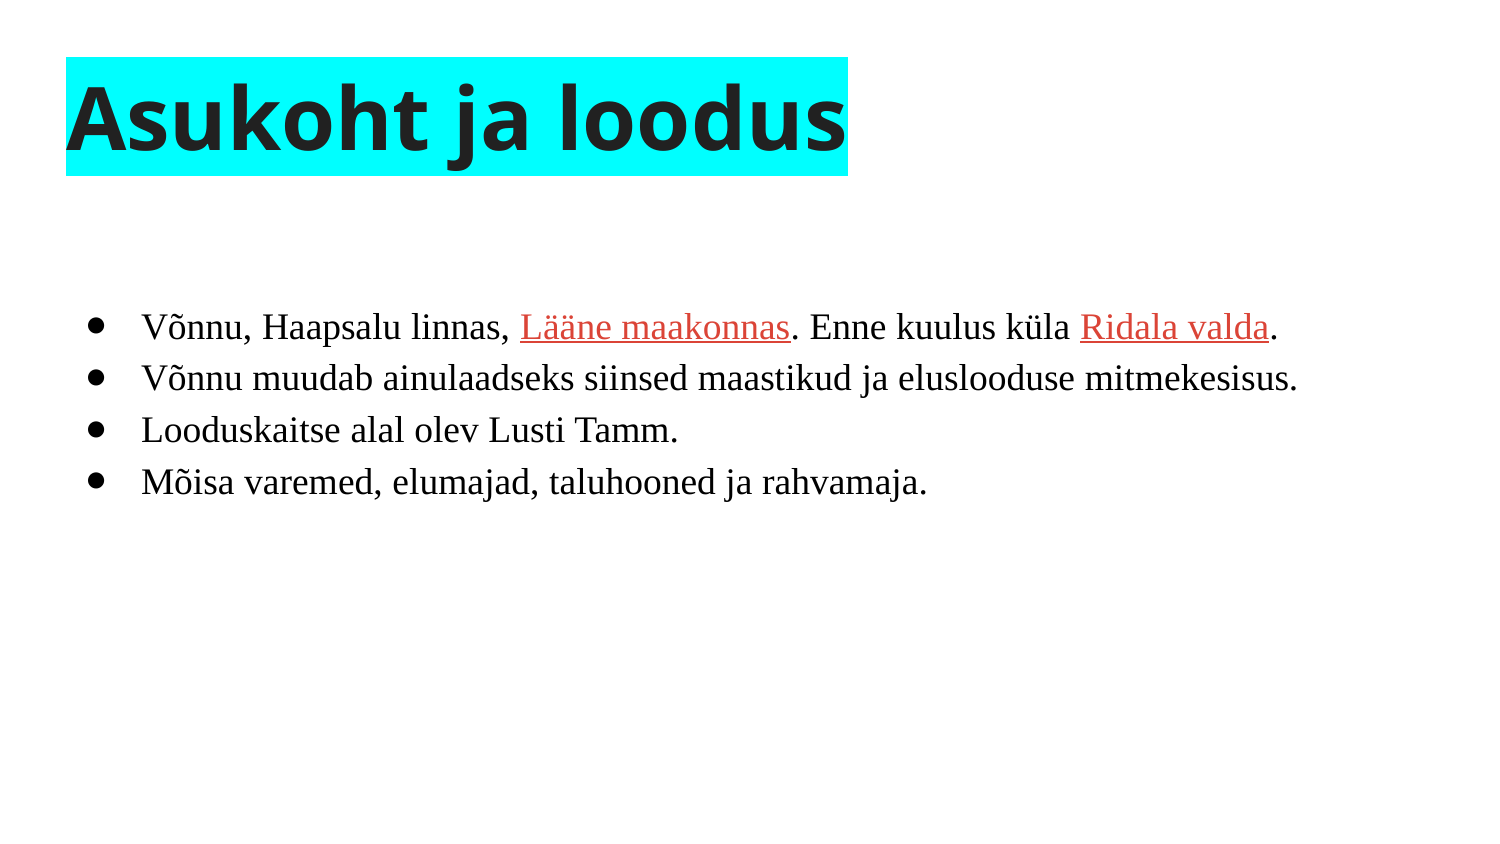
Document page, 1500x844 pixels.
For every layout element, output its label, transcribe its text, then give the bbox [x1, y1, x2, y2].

list Võnnu, Haapsalu linnas, Lääne maakonnas. Enne kuulus küla Ridala valda. Võnnu muudab ainulaadseks siinsed maastikud ja eluslooduse mitmekesisus. Looduskaitse alal olev Lusti Tamm. Mõisa varemed, elumajad, taluhooned ja rahvamaja. [51, 201, 1449, 750]
title Asukoht ja loodus [51, 48, 1449, 180]
